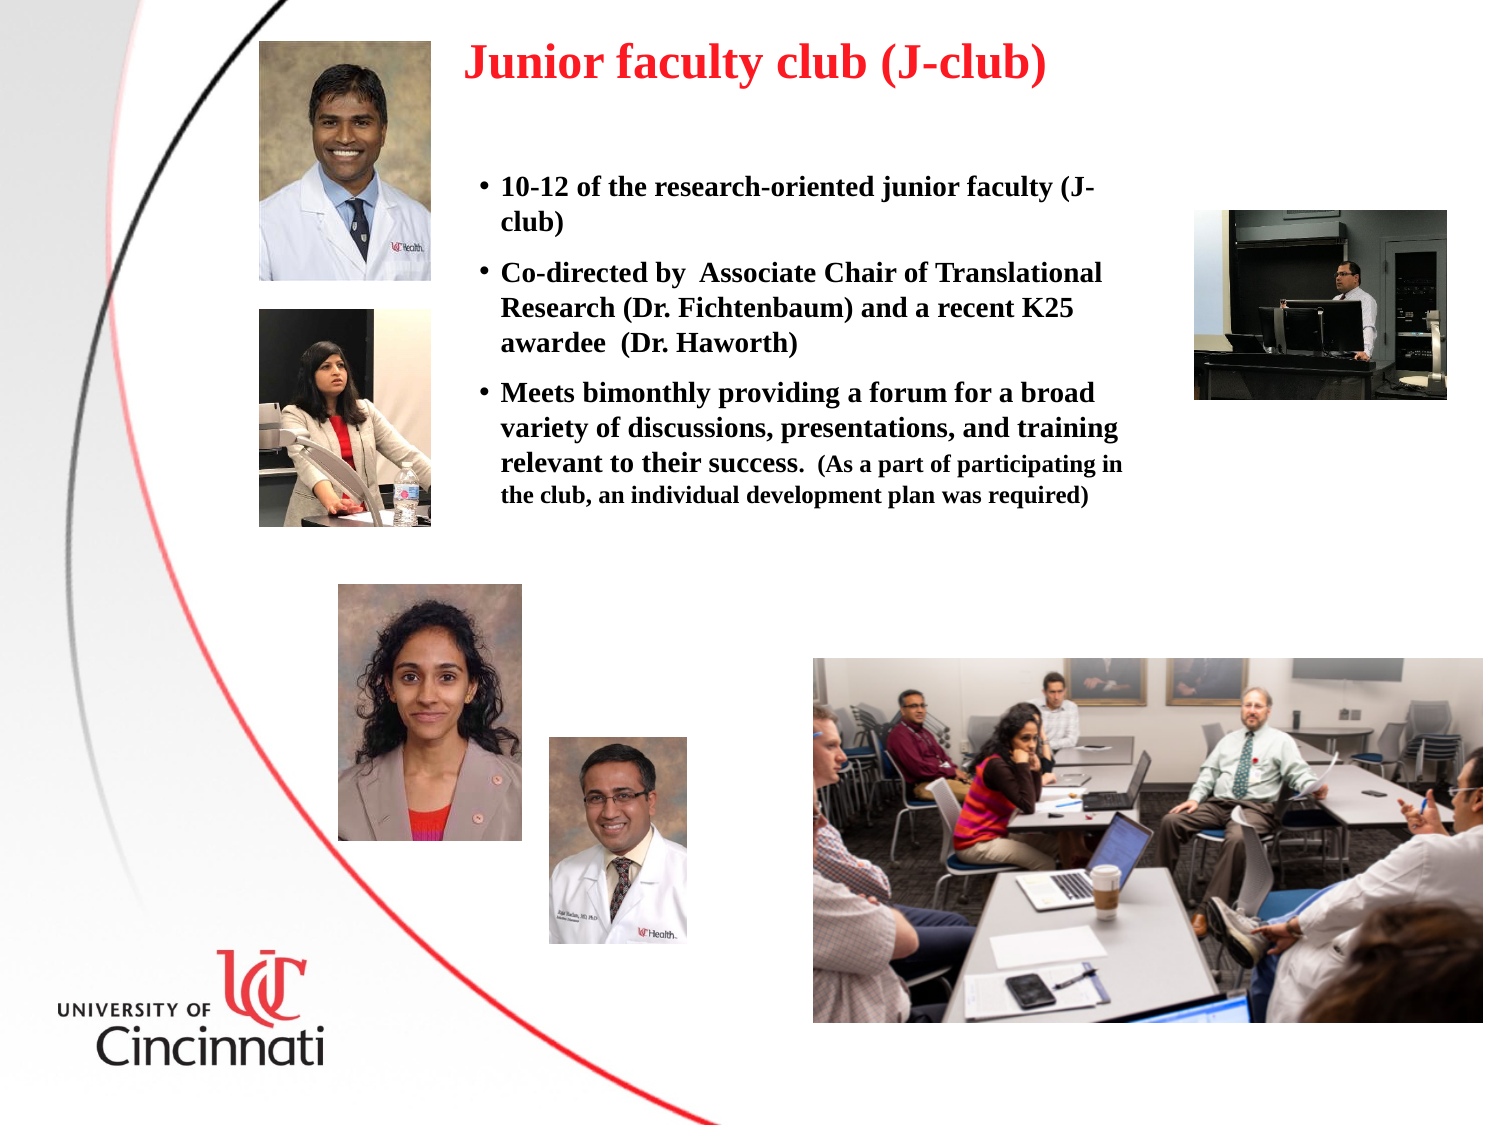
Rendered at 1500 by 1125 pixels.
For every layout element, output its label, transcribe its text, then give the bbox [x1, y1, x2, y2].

text_box 10-12 of the research-oriented junior faculty (J-club) Co-directed by Associate Chair of Translational Research (Dr. Fichtenbaum) and a recent K25 awardee (Dr. Haworth) Meets bimonthly providing a forum for a broad variety of discussions, presentations, and training relevant to their success. (As a part of participating in the club, an individual development plan was required) [464, 160, 1162, 516]
picture [0, 0, 1500, 1125]
text_box Junior faculty club (J-club) [318, 21, 1136, 96]
